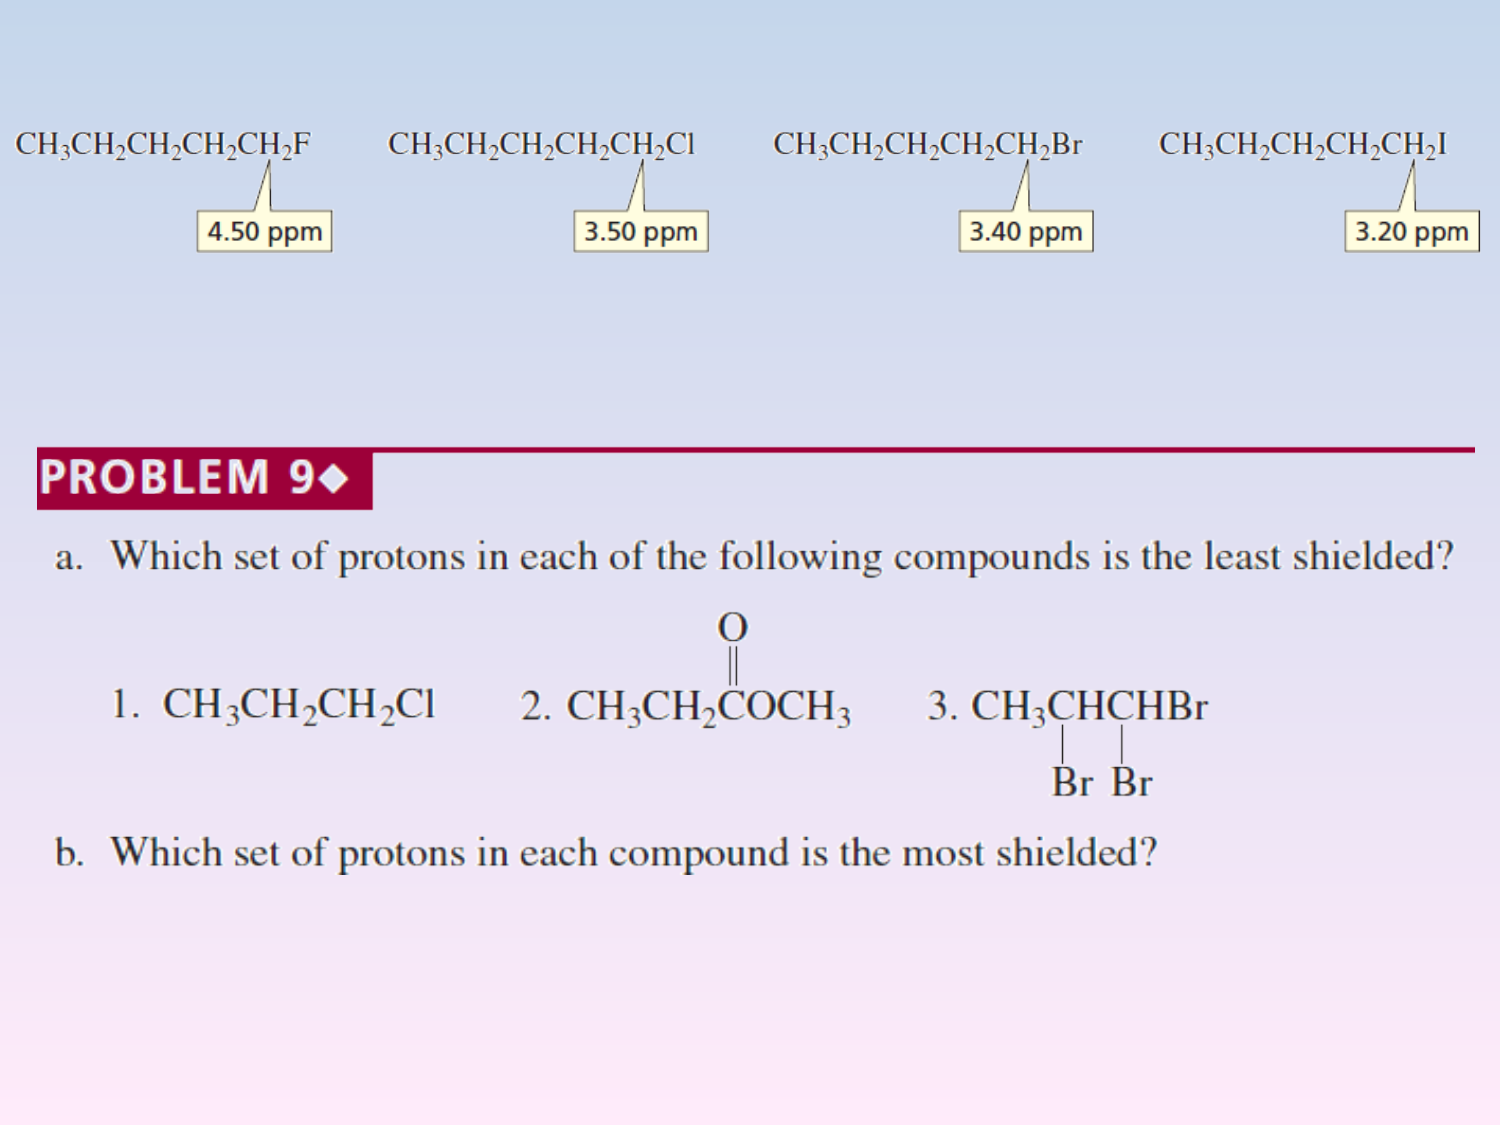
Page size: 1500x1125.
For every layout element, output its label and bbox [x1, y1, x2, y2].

picture [37, 440, 1475, 876]
picture [12, 101, 1500, 288]
